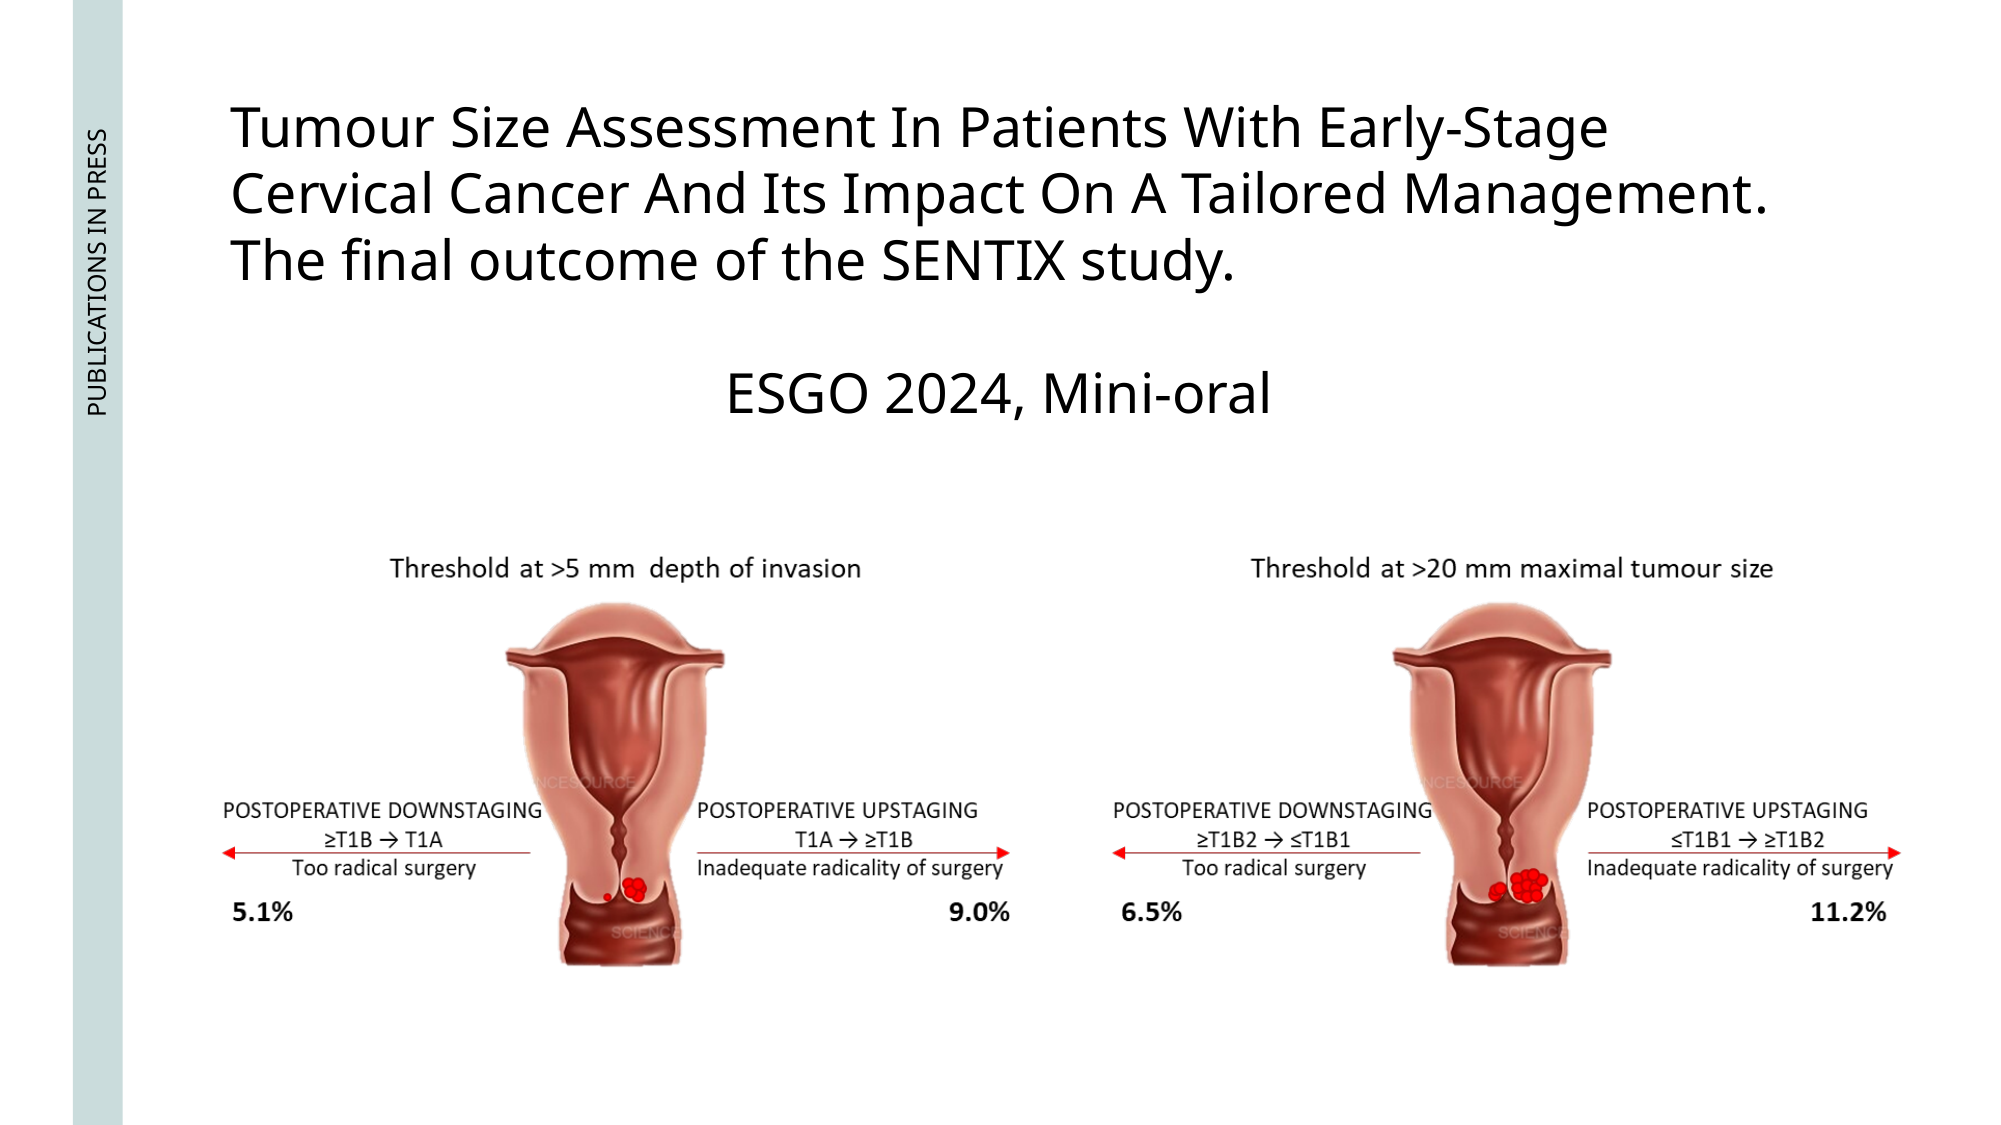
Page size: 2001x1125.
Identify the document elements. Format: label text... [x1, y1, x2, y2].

picture [207, 540, 1925, 968]
title PUBLICATIONS IN PRESS [75, 108, 121, 1050]
text_box Tumour Size Assessment In Patients With Early-Stage Cervical Cancer And Its Impact On A Tailored Management. The final outcome of the SENTIX study. ESGO 2024, Mini-oral [216, 84, 1797, 433]
